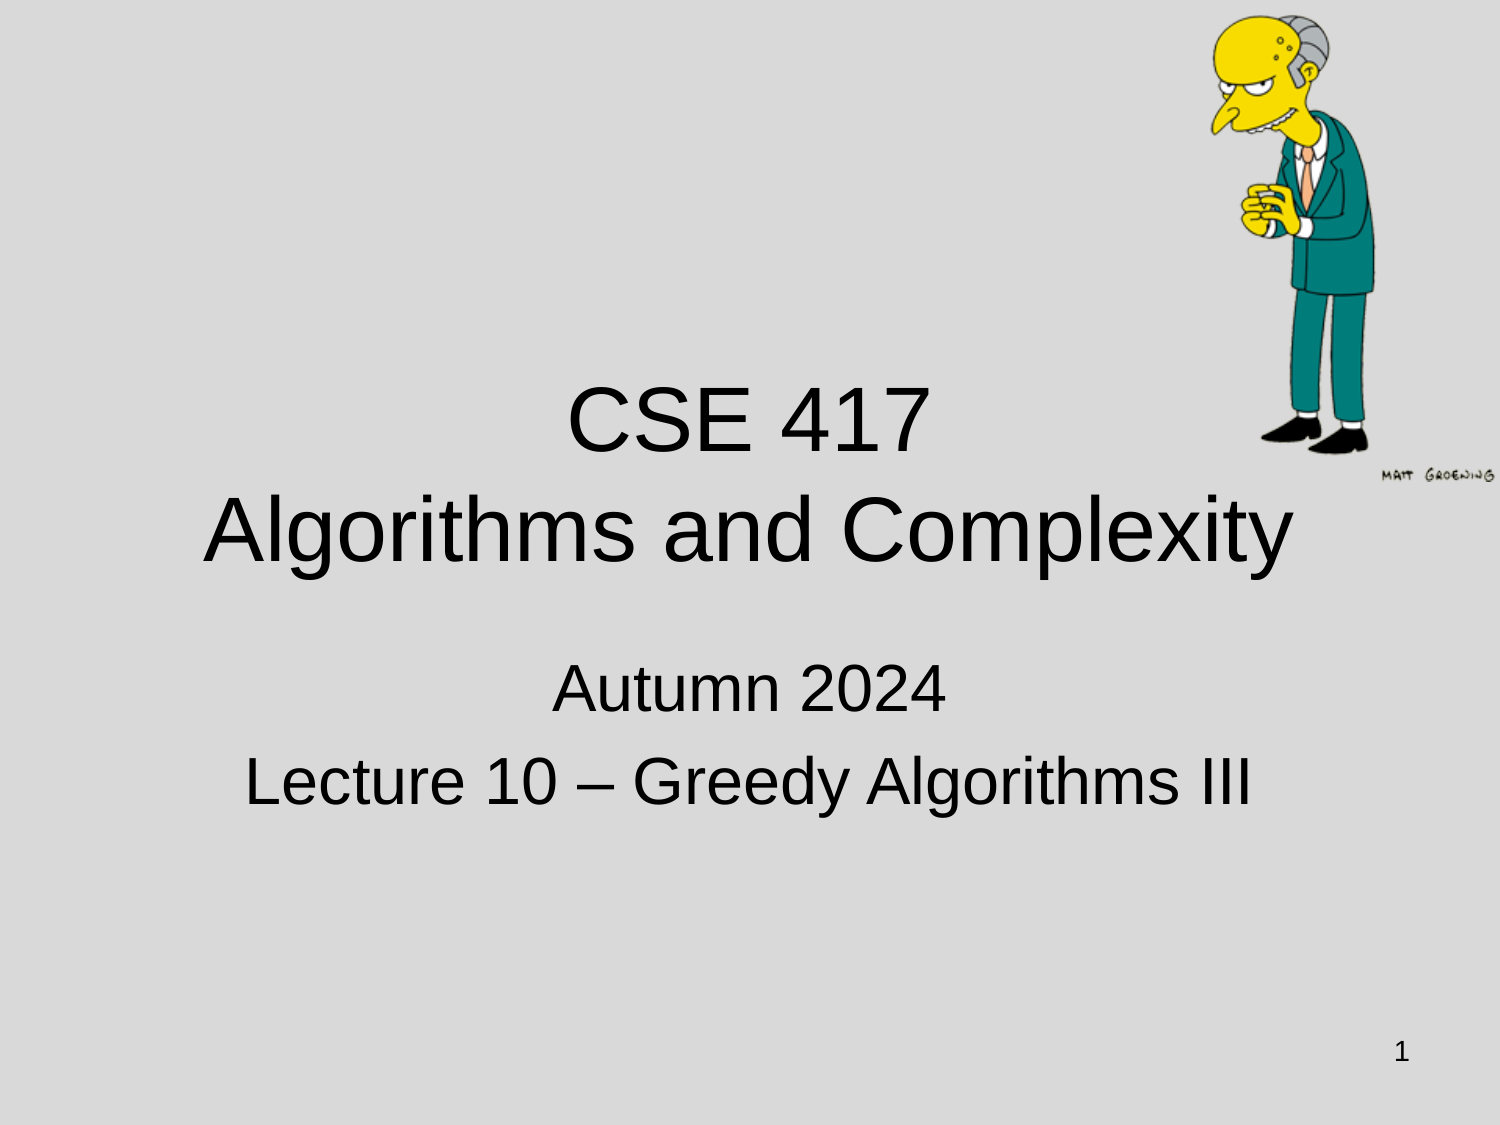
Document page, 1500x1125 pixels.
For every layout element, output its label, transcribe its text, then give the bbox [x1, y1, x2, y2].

picture [1204, 12, 1500, 482]
title CSE 417 Algorithms and Complexity [112, 349, 1388, 591]
slide_number 1 [1074, 1024, 1426, 1103]
subtitle Autumn 2024 Lecture 10 – Greedy Algorithms III [225, 637, 1275, 925]
